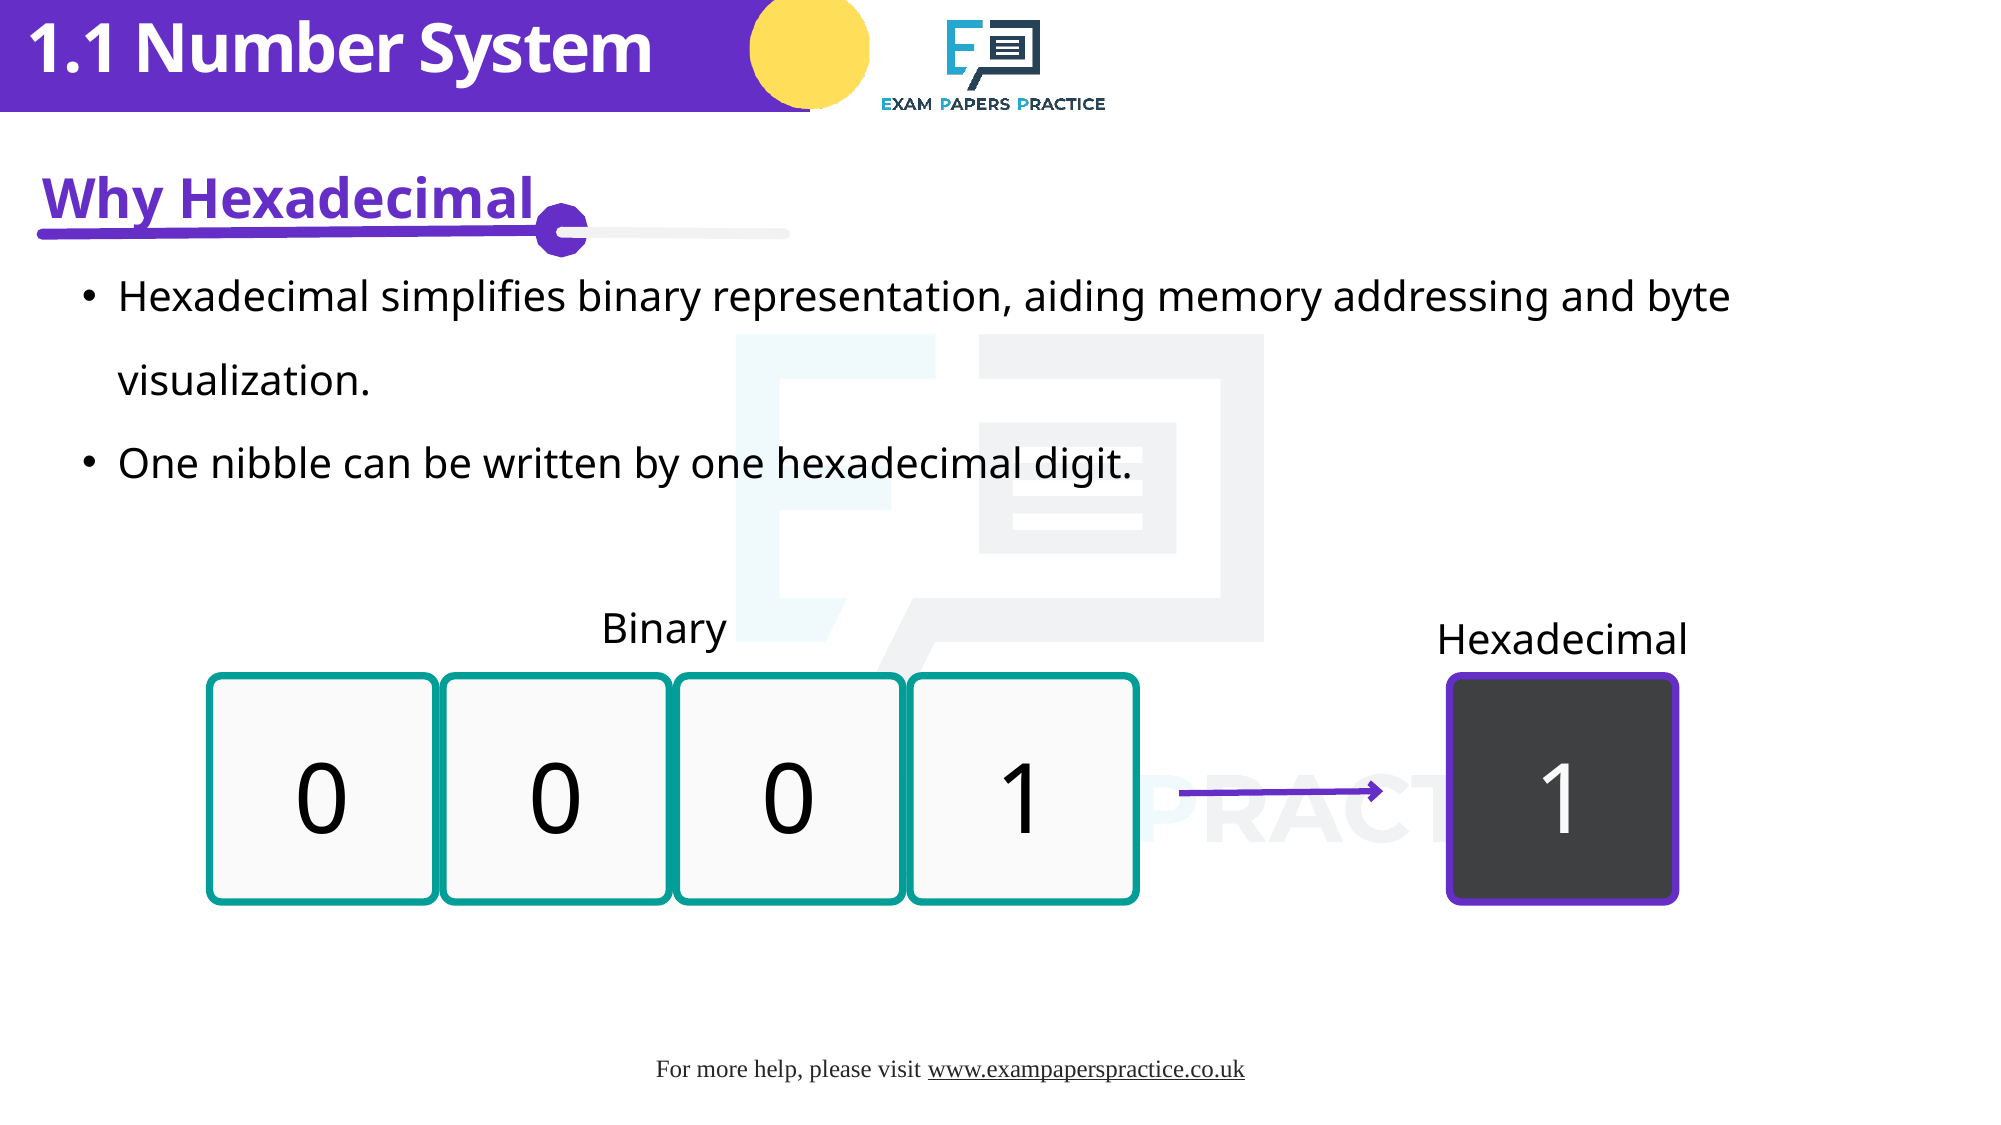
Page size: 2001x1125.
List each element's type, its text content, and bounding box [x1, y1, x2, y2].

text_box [905, 671, 1141, 907]
text_box Hexadecimal simplifies binary representation, aiding memory addressing and byte visualization. One nibble can be written by one hexadecimal digit. [46, 236, 1831, 487]
text_box Binary [600, 568, 745, 653]
text_box Hexadecimal [1407, 579, 1718, 663]
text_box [1445, 671, 1680, 907]
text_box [438, 671, 672, 907]
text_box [672, 671, 905, 907]
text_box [0, 0, 811, 113]
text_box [205, 671, 438, 907]
text_box [811, 0, 870, 109]
text_box Why Hexadecimal [42, 151, 611, 230]
text_box [42, 230, 572, 236]
